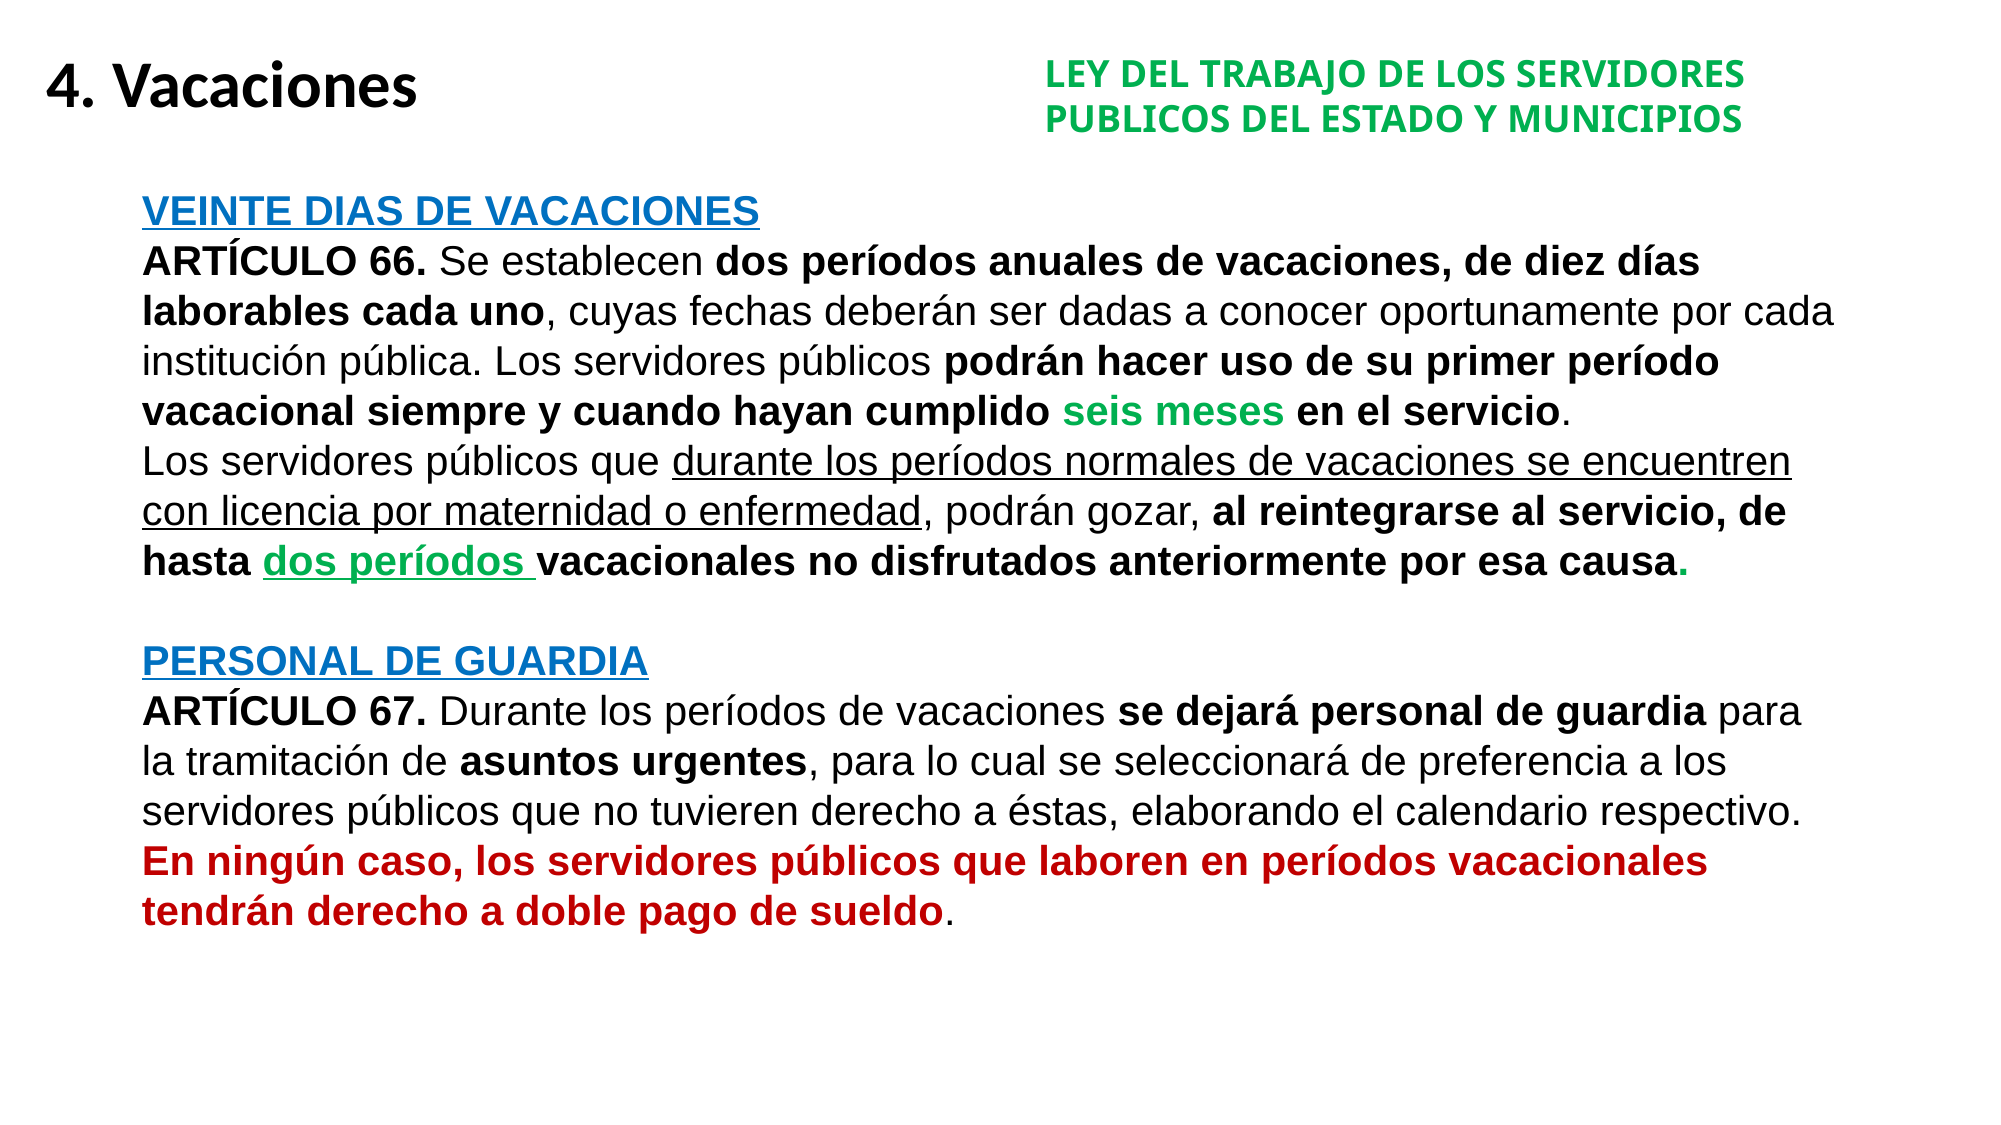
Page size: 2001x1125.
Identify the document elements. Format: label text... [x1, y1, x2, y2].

text_box 4. Vacaciones [44, 38, 1407, 121]
text_box VEINTE DIAS DE VACACIONES ARTÍCULO 66. Se establecen dos períodos anuales de vacaciones, de diez días laborables cada uno, cuyas fechas deberán ser dadas a conocer oportunamente por cada institución pública. Los servidores públicos podrán hacer uso de su primer período vacacional siempre y cuando hayan cumplido seis meses en el servicio. Los servidores públicos que durante los períodos normales de vacaciones se encuentren con licencia por maternidad o enfermedad, podrán gozar, al reintegrarse al servicio, de hasta dos períodos vacacionales no disfrutados anteriormente por esa causa. PERSONAL DE GUARDIA ARTÍCULO 67. Durante los períodos de vacaciones se dejará personal de guardia para la tramitación de asuntos urgentes, para lo cual se seleccionará de preferencia a los servidores públicos que no tuvieren derecho a éstas, elaborando el calendario respectivo. En ningún caso, los servidores públicos que laboren en períodos vacacionales tendrán derecho a doble pago de sueldo. [127, 176, 1850, 942]
text_box LEY DEL TRABAJO DE LOS SERVIDORES PUBLICOS DEL ESTADO Y MUNICIPIOS [1029, 42, 1916, 147]
